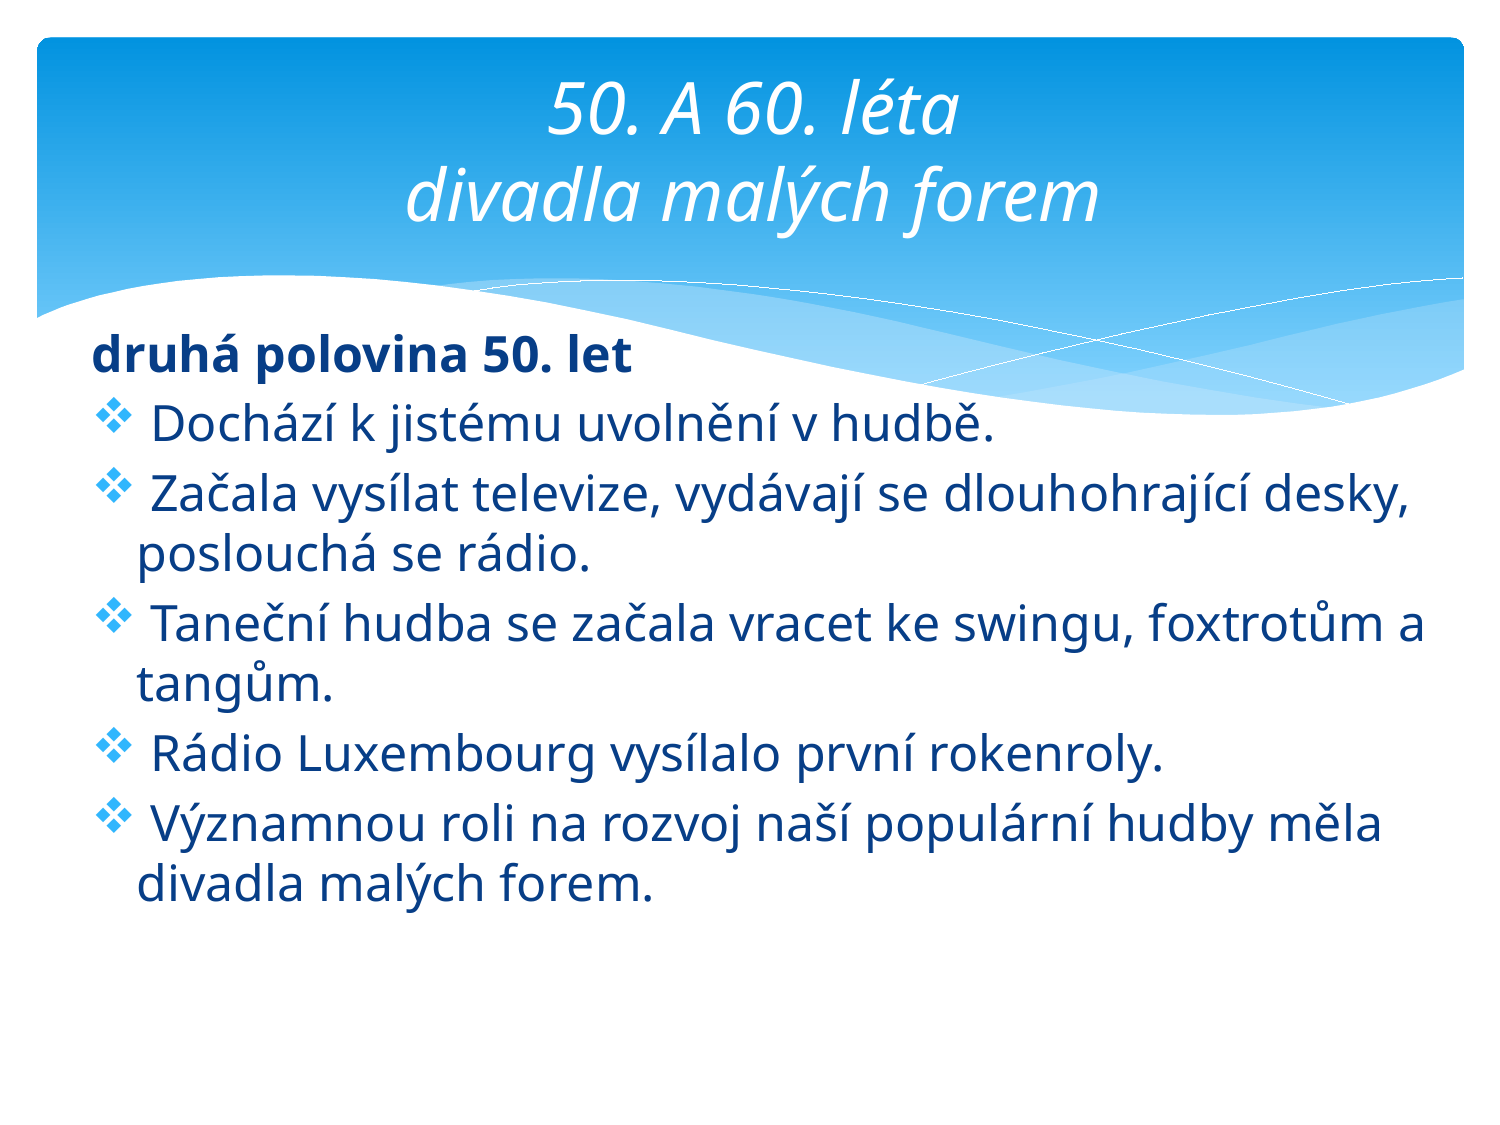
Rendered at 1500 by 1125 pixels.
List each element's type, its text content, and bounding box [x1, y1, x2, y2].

title 50. A 60. léta divadla malých forem [41, 54, 1467, 244]
list druhá polovina 50. let Dochází k jistému uvolnění v hudbě. Začala vysílat televize, vydávají se dlouhohrající desky, poslouchá se rádio. Taneční hudba se začala vracet ke swingu, foxtrotům a tangům. Rádio Luxembourg vysílalo první rokenroly. Významnou roli na rozvoj naší populární hudby měla divadla malých forem. [76, 314, 1459, 1059]
